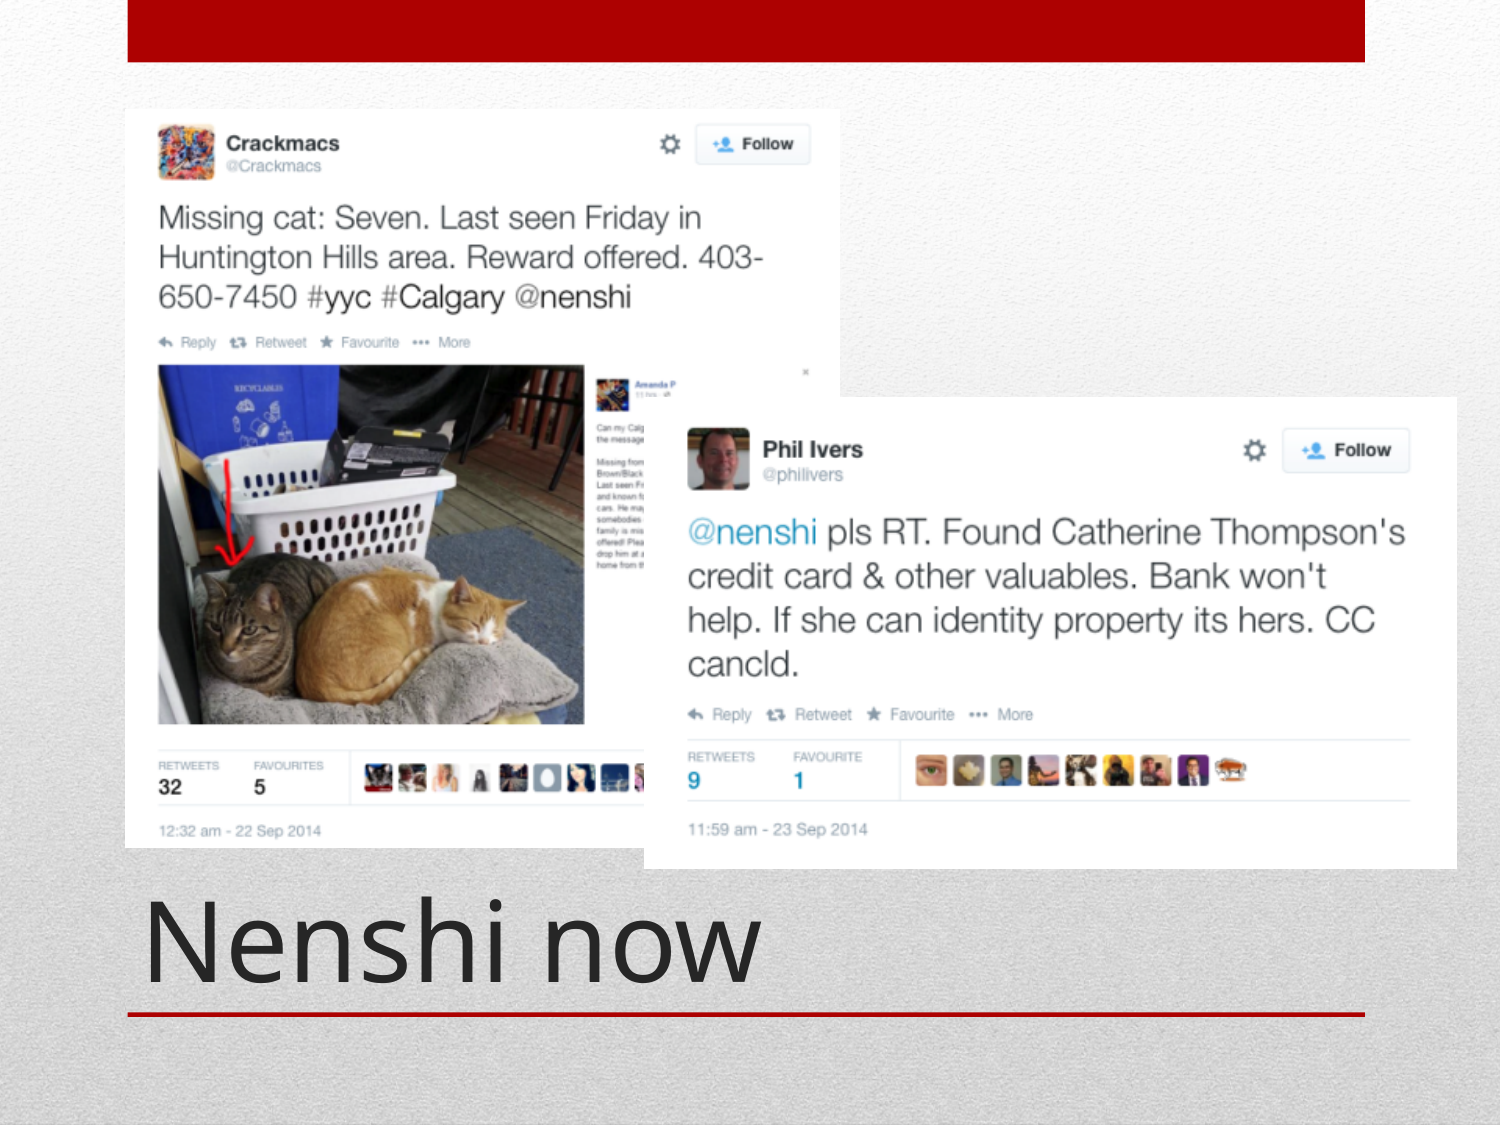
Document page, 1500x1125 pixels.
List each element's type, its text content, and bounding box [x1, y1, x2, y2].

picture [124, 108, 1458, 869]
title Nenshi now [125, 858, 1238, 1013]
